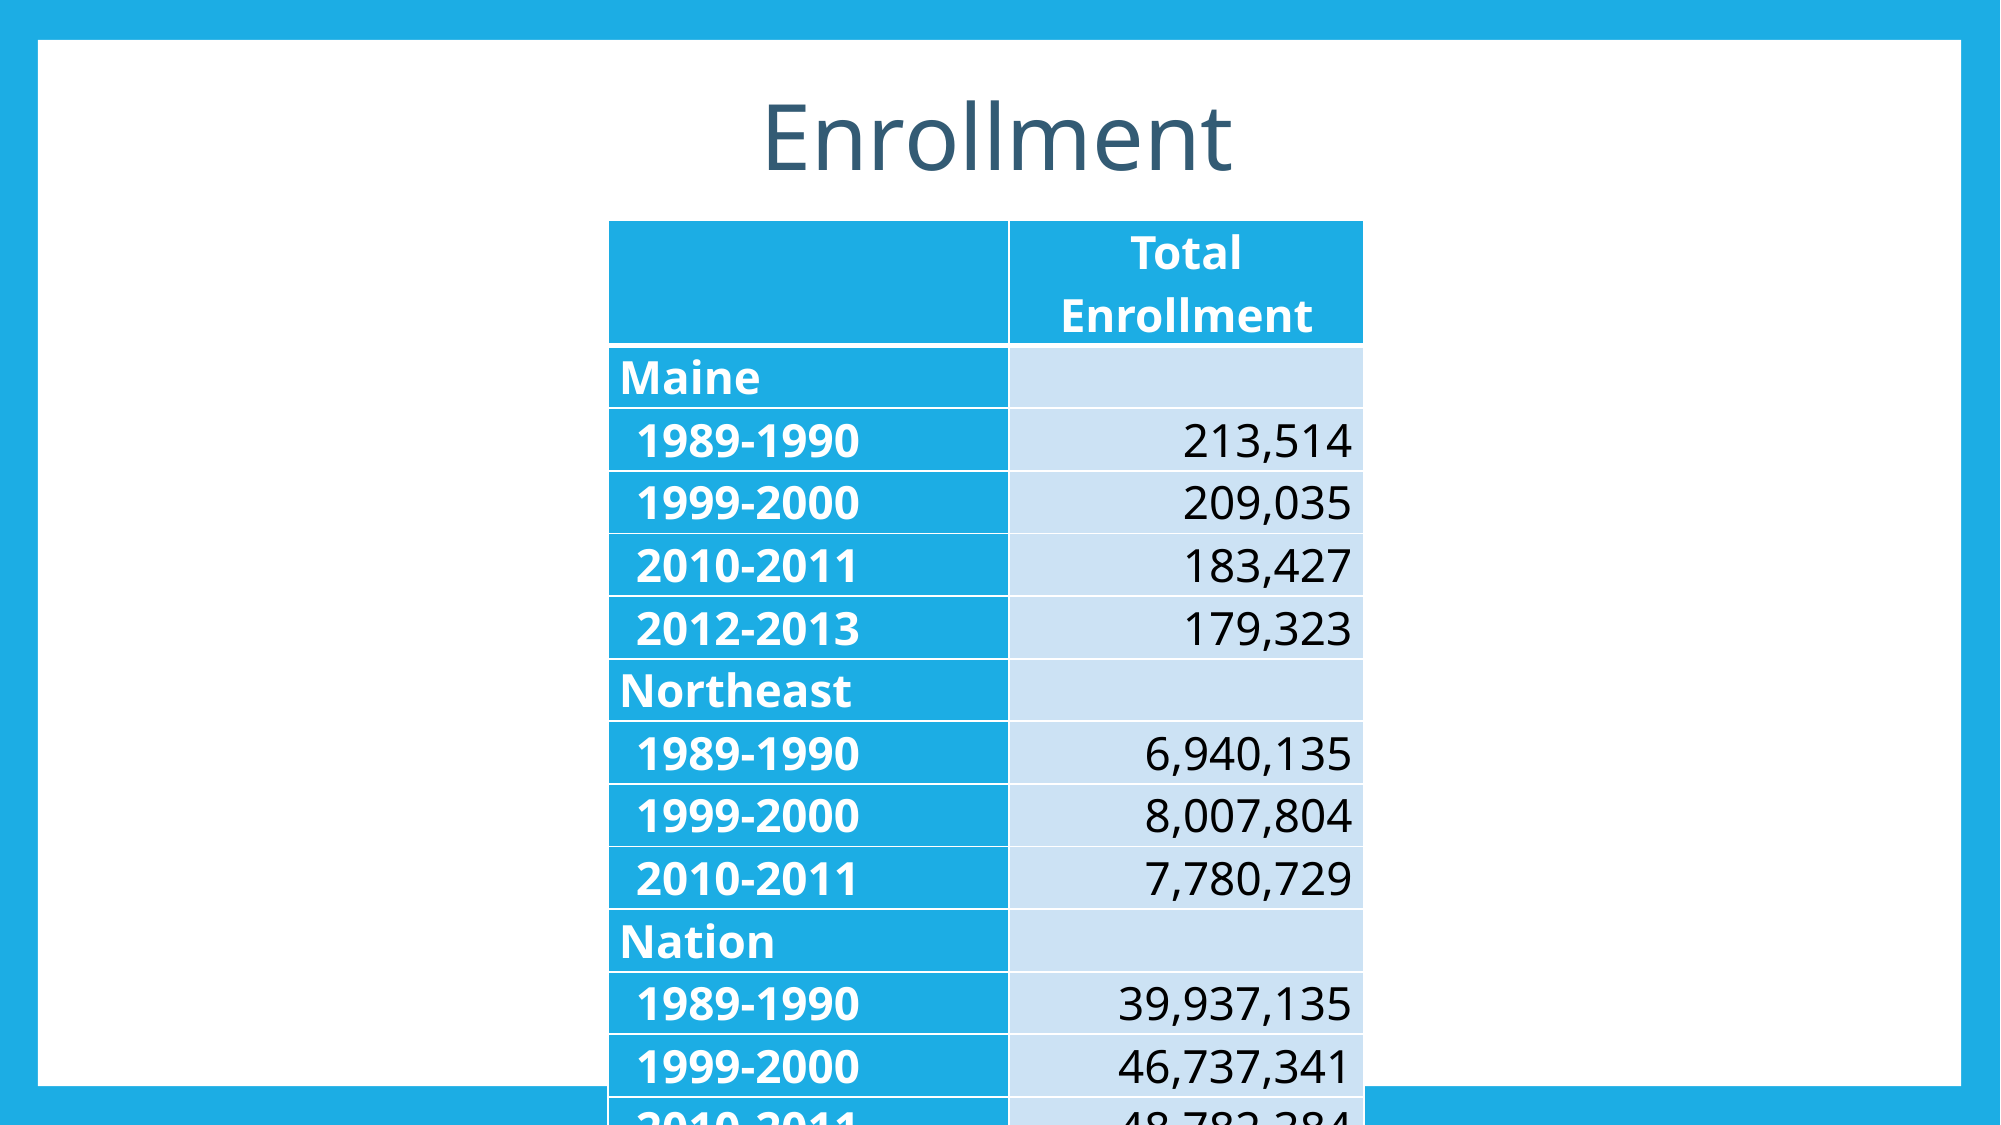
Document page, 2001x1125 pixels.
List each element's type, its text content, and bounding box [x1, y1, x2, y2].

table_cell 1989-1990 [609, 973, 1008, 1033]
title Enrollment [187, 29, 1808, 252]
table_cell [1010, 910, 1363, 971]
table_cell 2010-2011 [609, 847, 1008, 908]
table_cell 2010-2011 [609, 534, 1008, 595]
table_cell 213,514 [1010, 409, 1363, 470]
table_cell 7,780,729 [1010, 847, 1363, 908]
table_header [609, 221, 1008, 343]
table_cell Northeast [609, 660, 1008, 720]
table_cell 1999-2000 [609, 1035, 1008, 1096]
table_cell 1999-2000 [609, 472, 1008, 533]
table_cell 179,323 [1010, 597, 1363, 658]
table_cell 6,940,135 [1010, 722, 1363, 783]
table_cell 1989-1990 [609, 722, 1008, 783]
table_cell [1010, 660, 1363, 720]
table_cell Maine [609, 348, 1008, 407]
table_cell 46,737,341 [1010, 1035, 1363, 1096]
table_cell 39,937,135 [1010, 973, 1363, 1033]
table_cell 48,782,384 [1010, 1098, 1363, 1125]
table_cell [1010, 348, 1363, 407]
table_cell 209,035 [1010, 472, 1363, 533]
table_cell 8,007,804 [1010, 785, 1363, 846]
table_cell 1999-2000 [609, 785, 1008, 846]
table_cell 1989-1990 [609, 409, 1008, 470]
table_cell Nation [609, 910, 1008, 971]
table_cell 2010-2011 [609, 1098, 1008, 1125]
table_cell 183,427 [1010, 534, 1363, 595]
table_header Total Enrollment [1010, 221, 1363, 343]
table_cell 2012-2013 [609, 597, 1008, 658]
